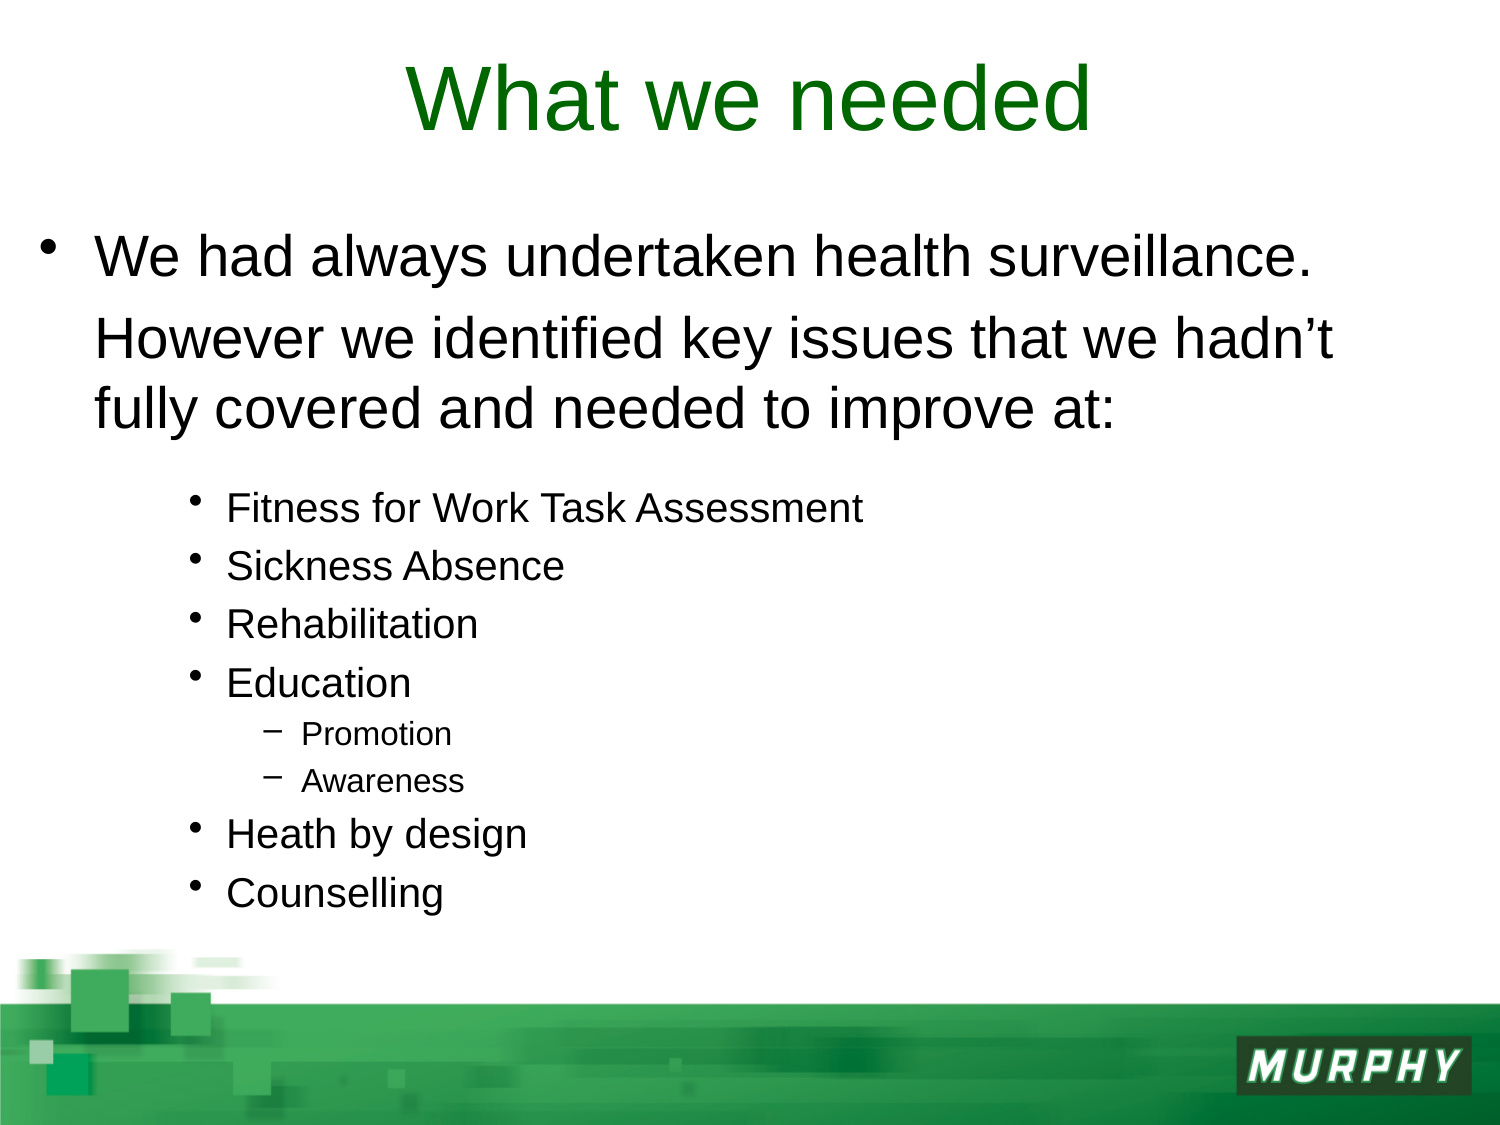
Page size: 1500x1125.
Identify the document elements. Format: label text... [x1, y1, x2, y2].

picture [0, 924, 1500, 1125]
title What we needed [23, 0, 1477, 188]
list We had always undertaken health surveillance. However we identified key issues that we hadn’t fully covered and needed to improve at: Fitness for Work Task Assessment Sickness Absence Rehabilitation Education Promotion Awareness Heath by design Counselling [23, 210, 1466, 680]
